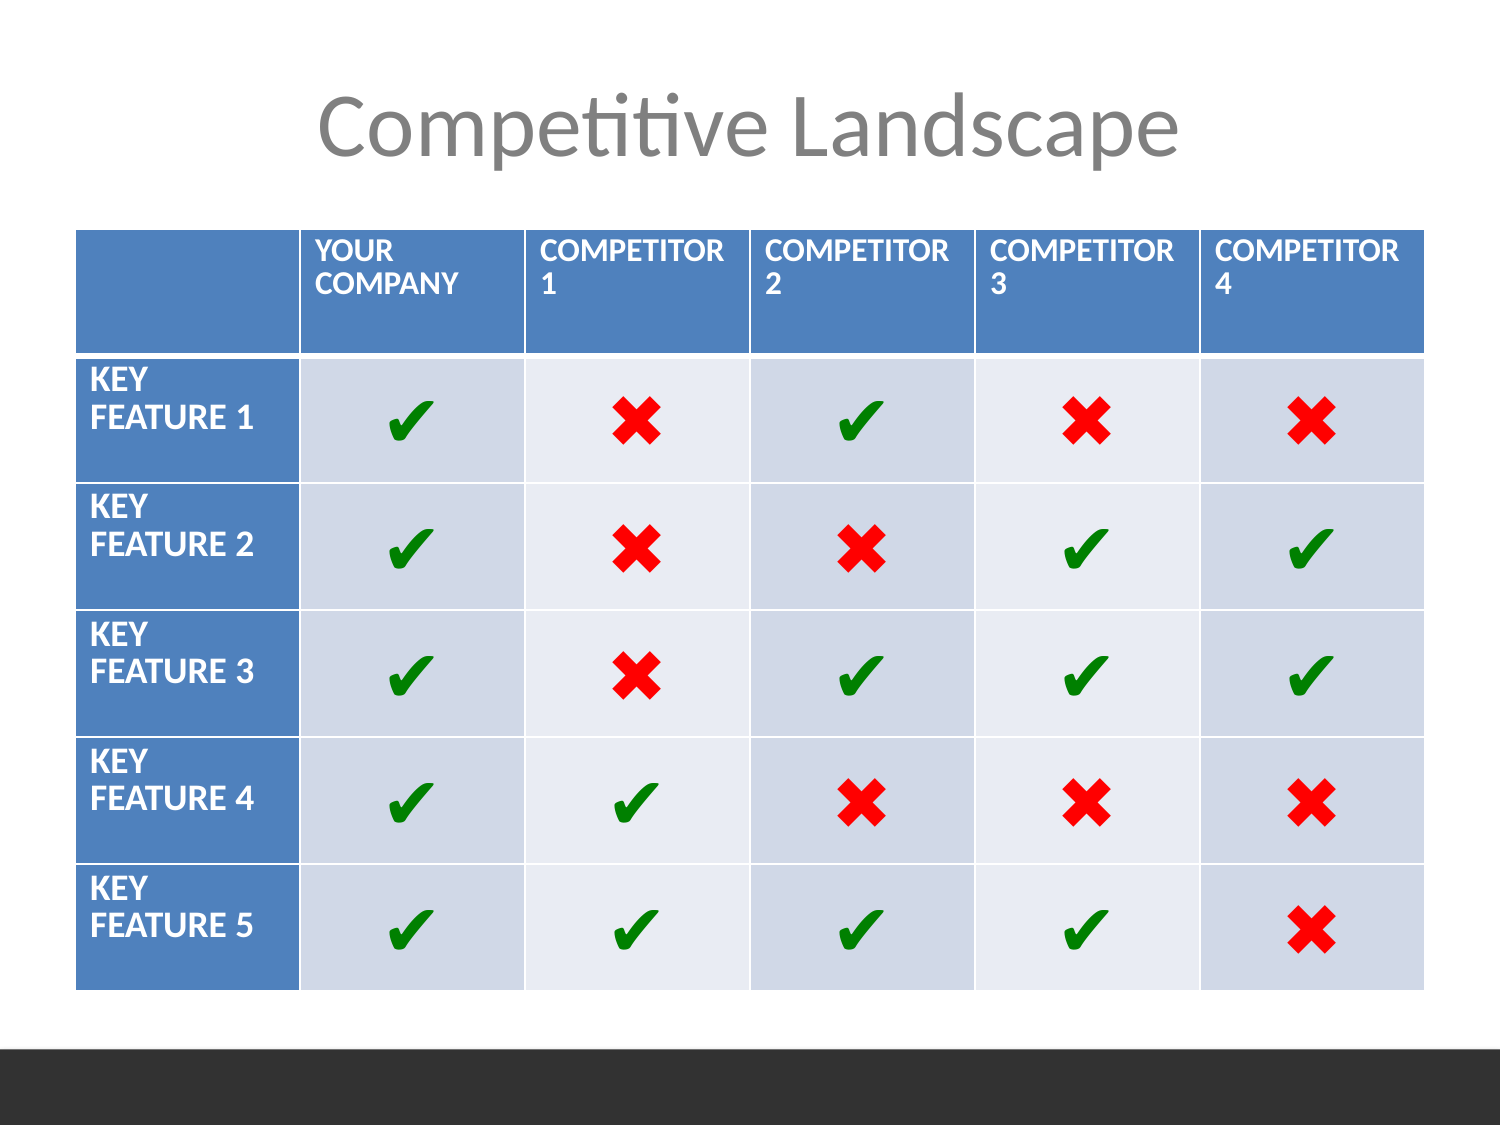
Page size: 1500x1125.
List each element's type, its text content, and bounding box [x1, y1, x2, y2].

table_header COMPETITOR 2 [751, 230, 974, 353]
table_cell ✖ [526, 359, 749, 482]
table_cell ✖ [1201, 865, 1424, 990]
table_cell ✔ [301, 484, 524, 609]
table_cell KEY FEATURE 1 [76, 359, 299, 482]
table_header COMPETITOR 1 [526, 230, 749, 353]
table_cell ✔ [976, 865, 1199, 990]
table_cell ✔ [526, 865, 749, 990]
table_cell ✔ [1201, 611, 1424, 736]
table_header COMPETITOR 3 [976, 230, 1199, 353]
table_cell ✖ [526, 484, 749, 609]
table_cell ✖ [751, 738, 974, 863]
table_cell ✖ [1201, 359, 1424, 482]
table_cell ✔ [301, 359, 524, 482]
table_cell ✔ [751, 611, 974, 736]
table_cell ✔ [301, 611, 524, 736]
table_cell ✔ [976, 611, 1199, 736]
table_cell ✖ [526, 611, 749, 736]
table_cell ✖ [1201, 738, 1424, 863]
table_header COMPETITOR 4 [1201, 230, 1424, 353]
table_cell ✔ [751, 359, 974, 482]
table_cell ✔ [976, 484, 1199, 609]
table_header YOUR COMPANY [301, 230, 524, 353]
title Competitive Landscape [75, 25, 1425, 214]
table_cell ✔ [526, 738, 749, 863]
table_cell KEY FEATURE 5 [76, 865, 299, 990]
table_header [76, 230, 299, 353]
table_cell ✔ [1201, 484, 1424, 609]
table_cell KEY FEATURE 2 [76, 484, 299, 609]
table_cell ✔ [751, 865, 974, 990]
table_cell KEY FEATURE 3 [76, 611, 299, 736]
table_cell ✖ [976, 359, 1199, 482]
table_cell KEY FEATURE 4 [76, 738, 299, 863]
table_cell ✔ [301, 738, 524, 863]
table_cell ✔ [301, 865, 524, 990]
table_cell ✖ [751, 484, 974, 609]
table_cell ✖ [976, 738, 1199, 863]
